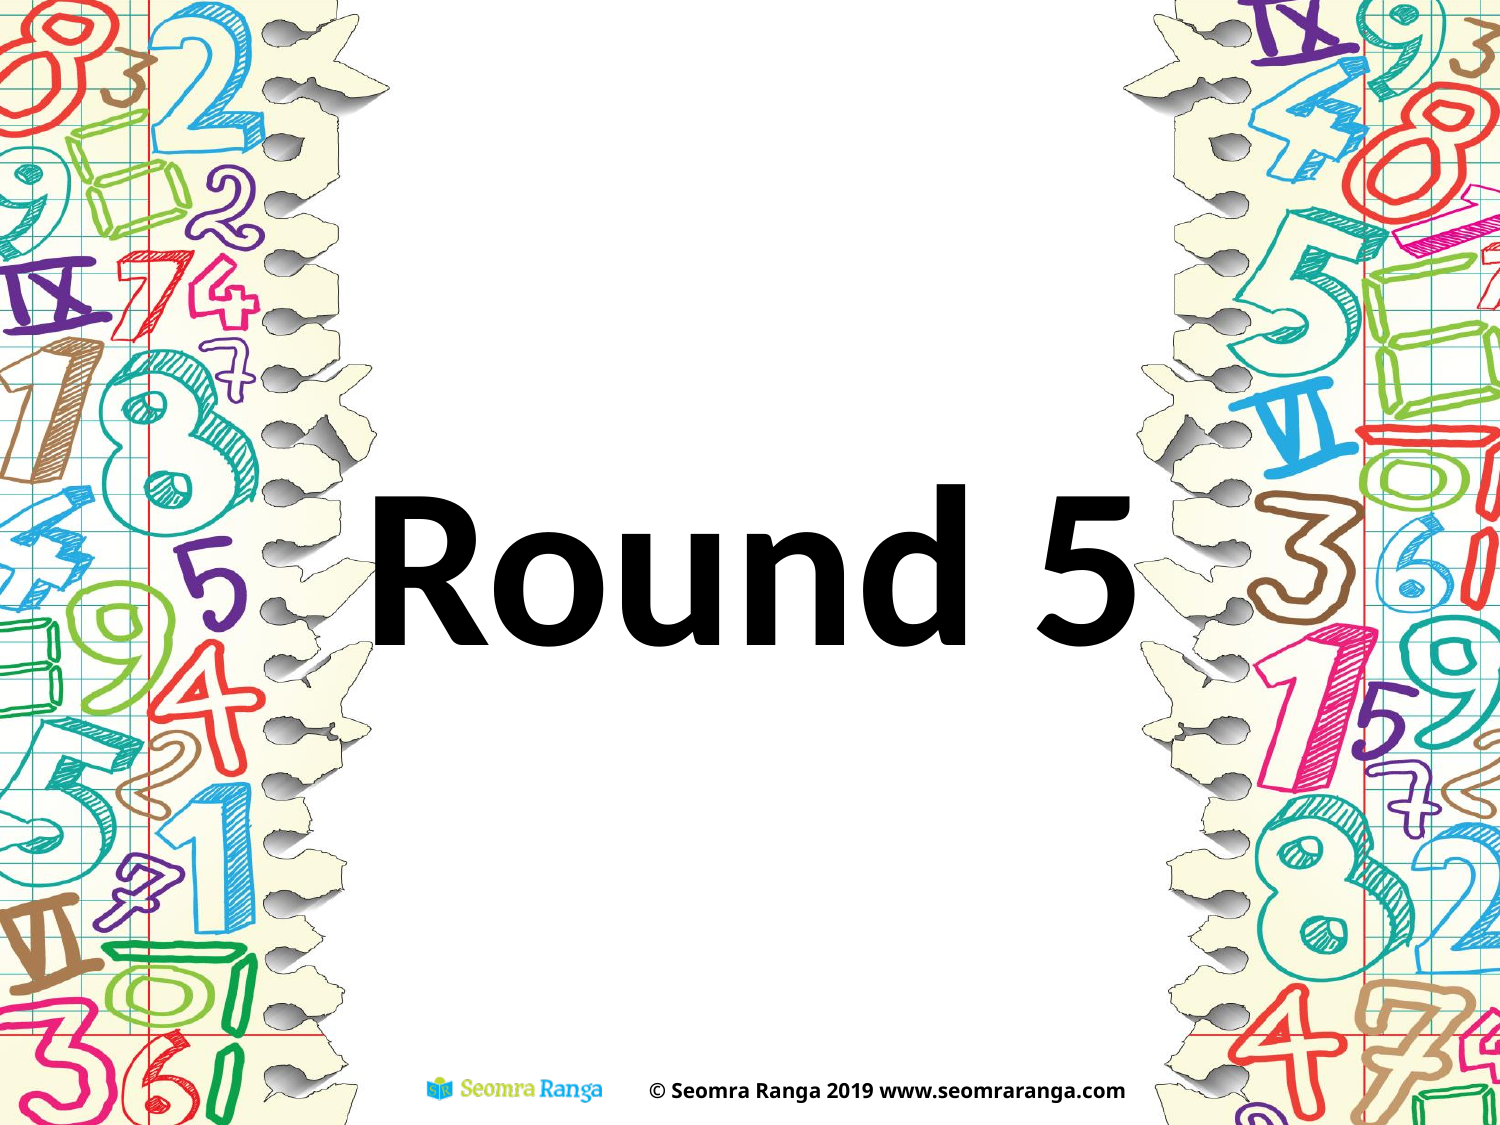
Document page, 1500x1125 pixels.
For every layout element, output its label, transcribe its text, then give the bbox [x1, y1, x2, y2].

picture [0, 0, 1500, 1125]
text_box © Seomra Ranga 2019 www.seomraranga.com [615, 1070, 1165, 1110]
text_box Round 5 [341, 408, 1169, 699]
